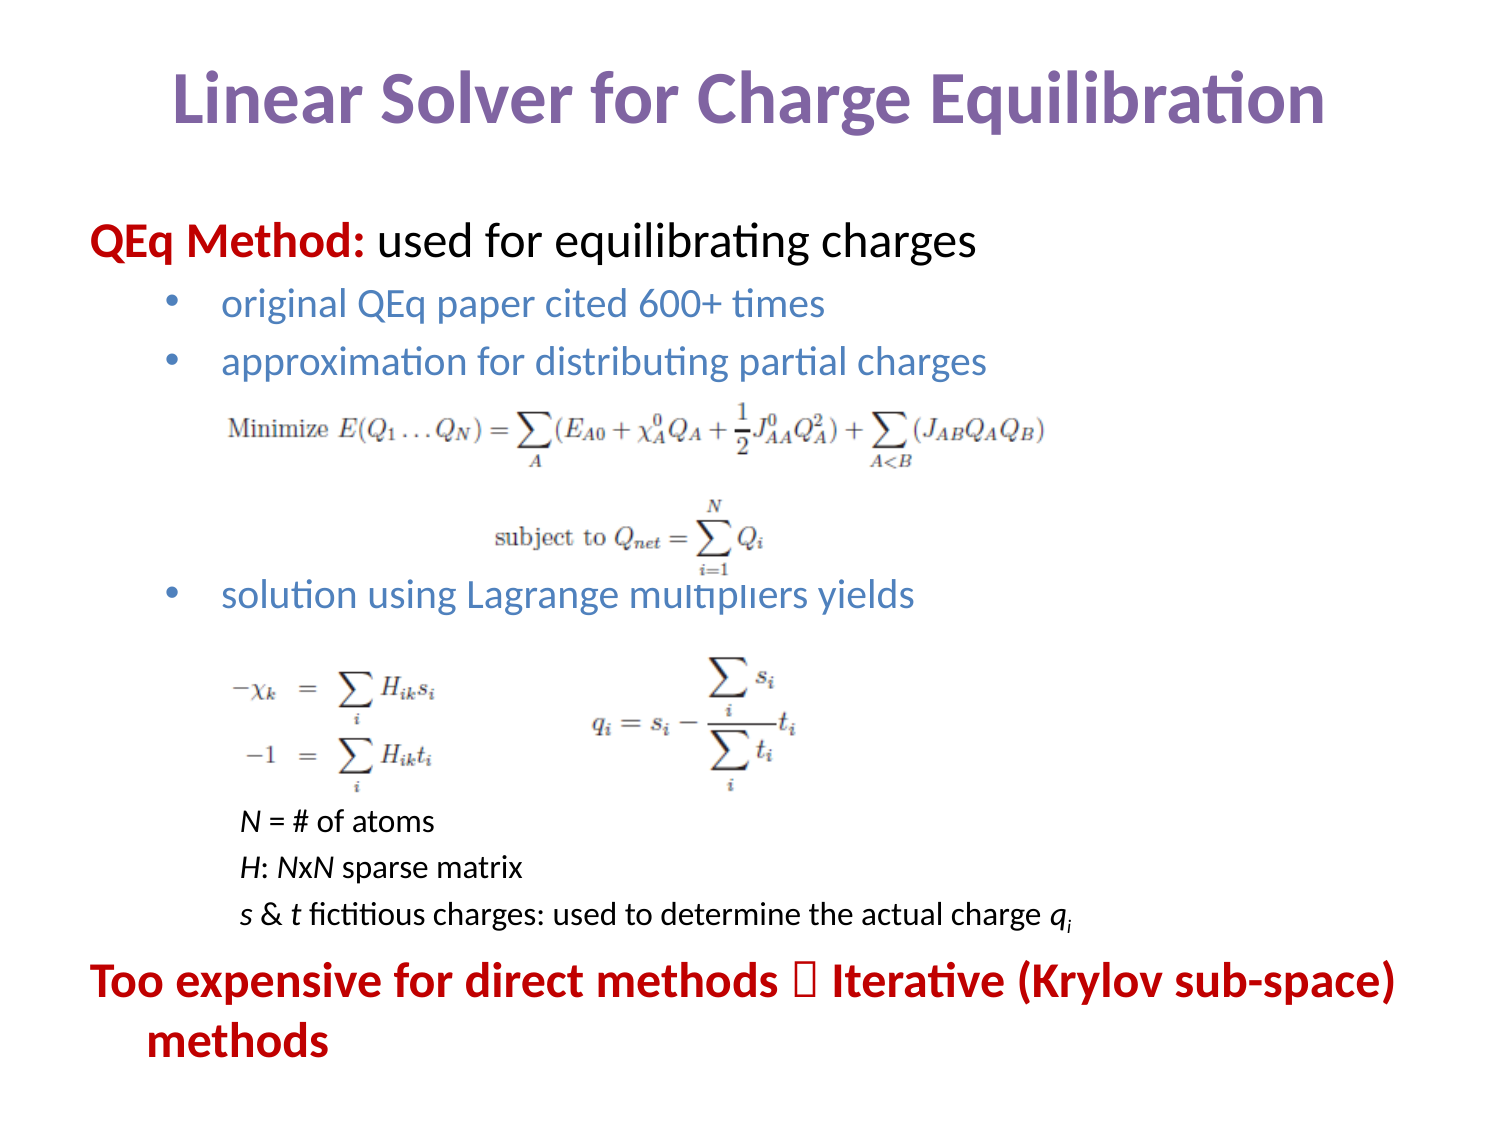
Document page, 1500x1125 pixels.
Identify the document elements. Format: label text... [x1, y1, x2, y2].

text_box QEq Method: used for equilibrating charges original QEq paper cited 600+ times approximation for distributing partial charges solution using Lagrange multipliers yields N = # of atoms H: NxN sparse matrix s & t fictitious charges: used to determine the actual charge qi Too expensive for direct methods  Iterative (Krylov sub-space) methods [74, 187, 1425, 1088]
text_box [214, 387, 1052, 585]
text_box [212, 649, 809, 801]
text_box Linear Solver for Charge Equilibration [0, 0, 1500, 188]
